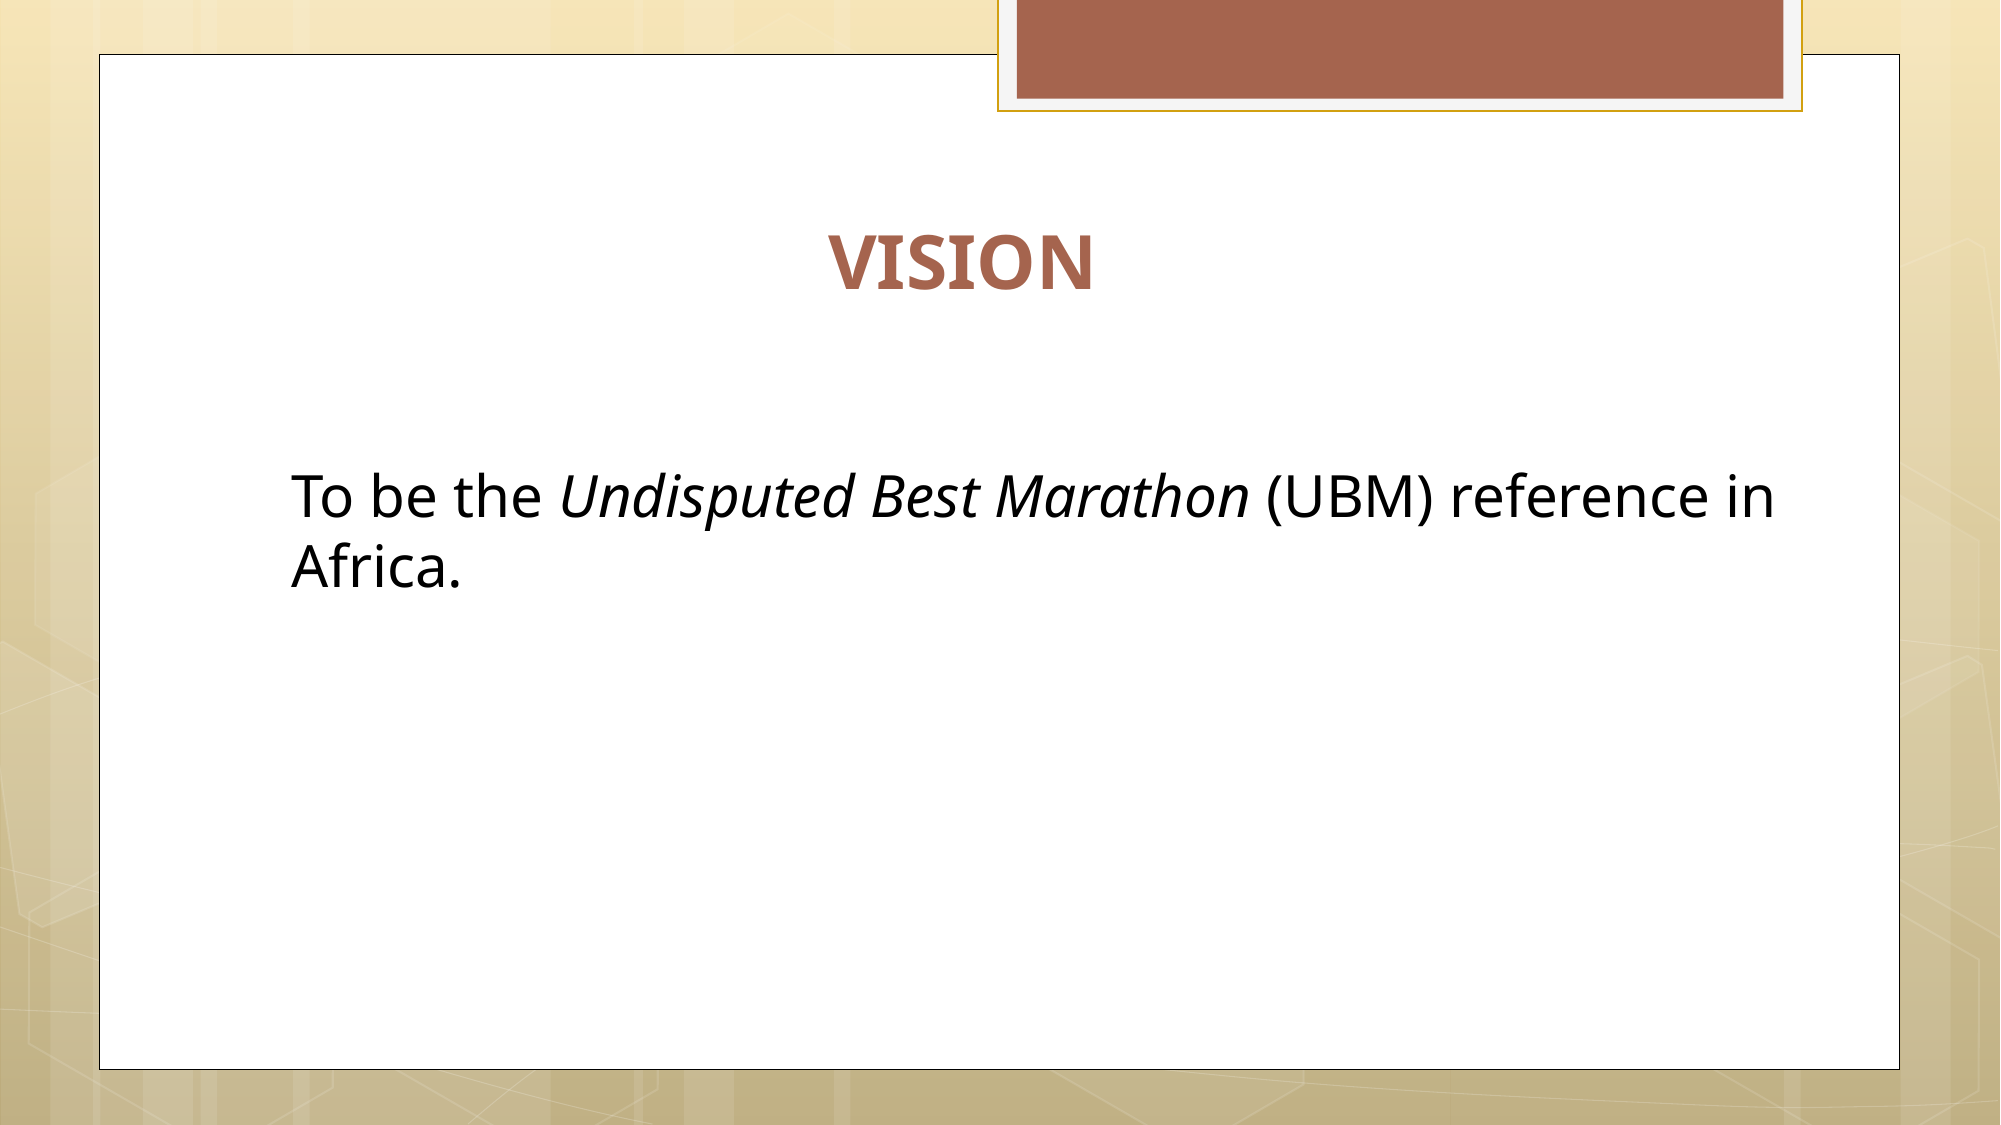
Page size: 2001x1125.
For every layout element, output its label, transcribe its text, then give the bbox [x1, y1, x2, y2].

text_box To be the Undisputed Best Marathon (UBM) reference in Africa. [276, 451, 1804, 607]
text_box VISION [813, 206, 1113, 312]
